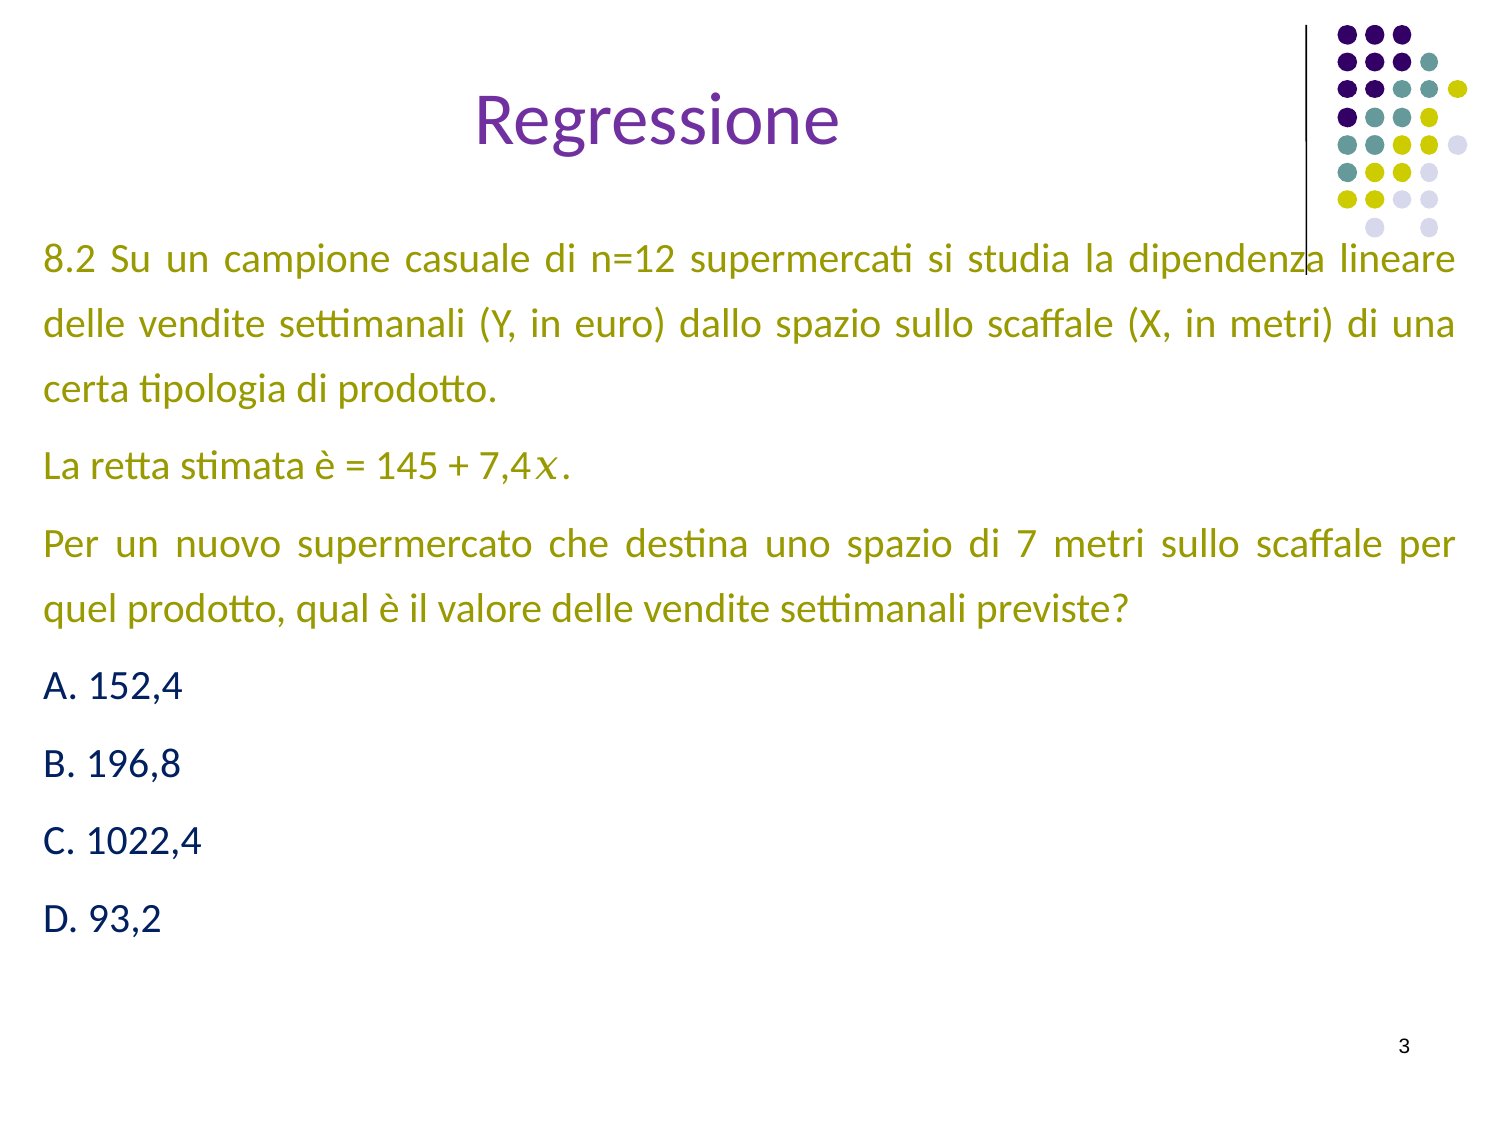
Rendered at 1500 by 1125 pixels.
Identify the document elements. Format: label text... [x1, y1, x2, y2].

slide_number 3 [1074, 1024, 1426, 1101]
title Regressione [442, 42, 873, 167]
